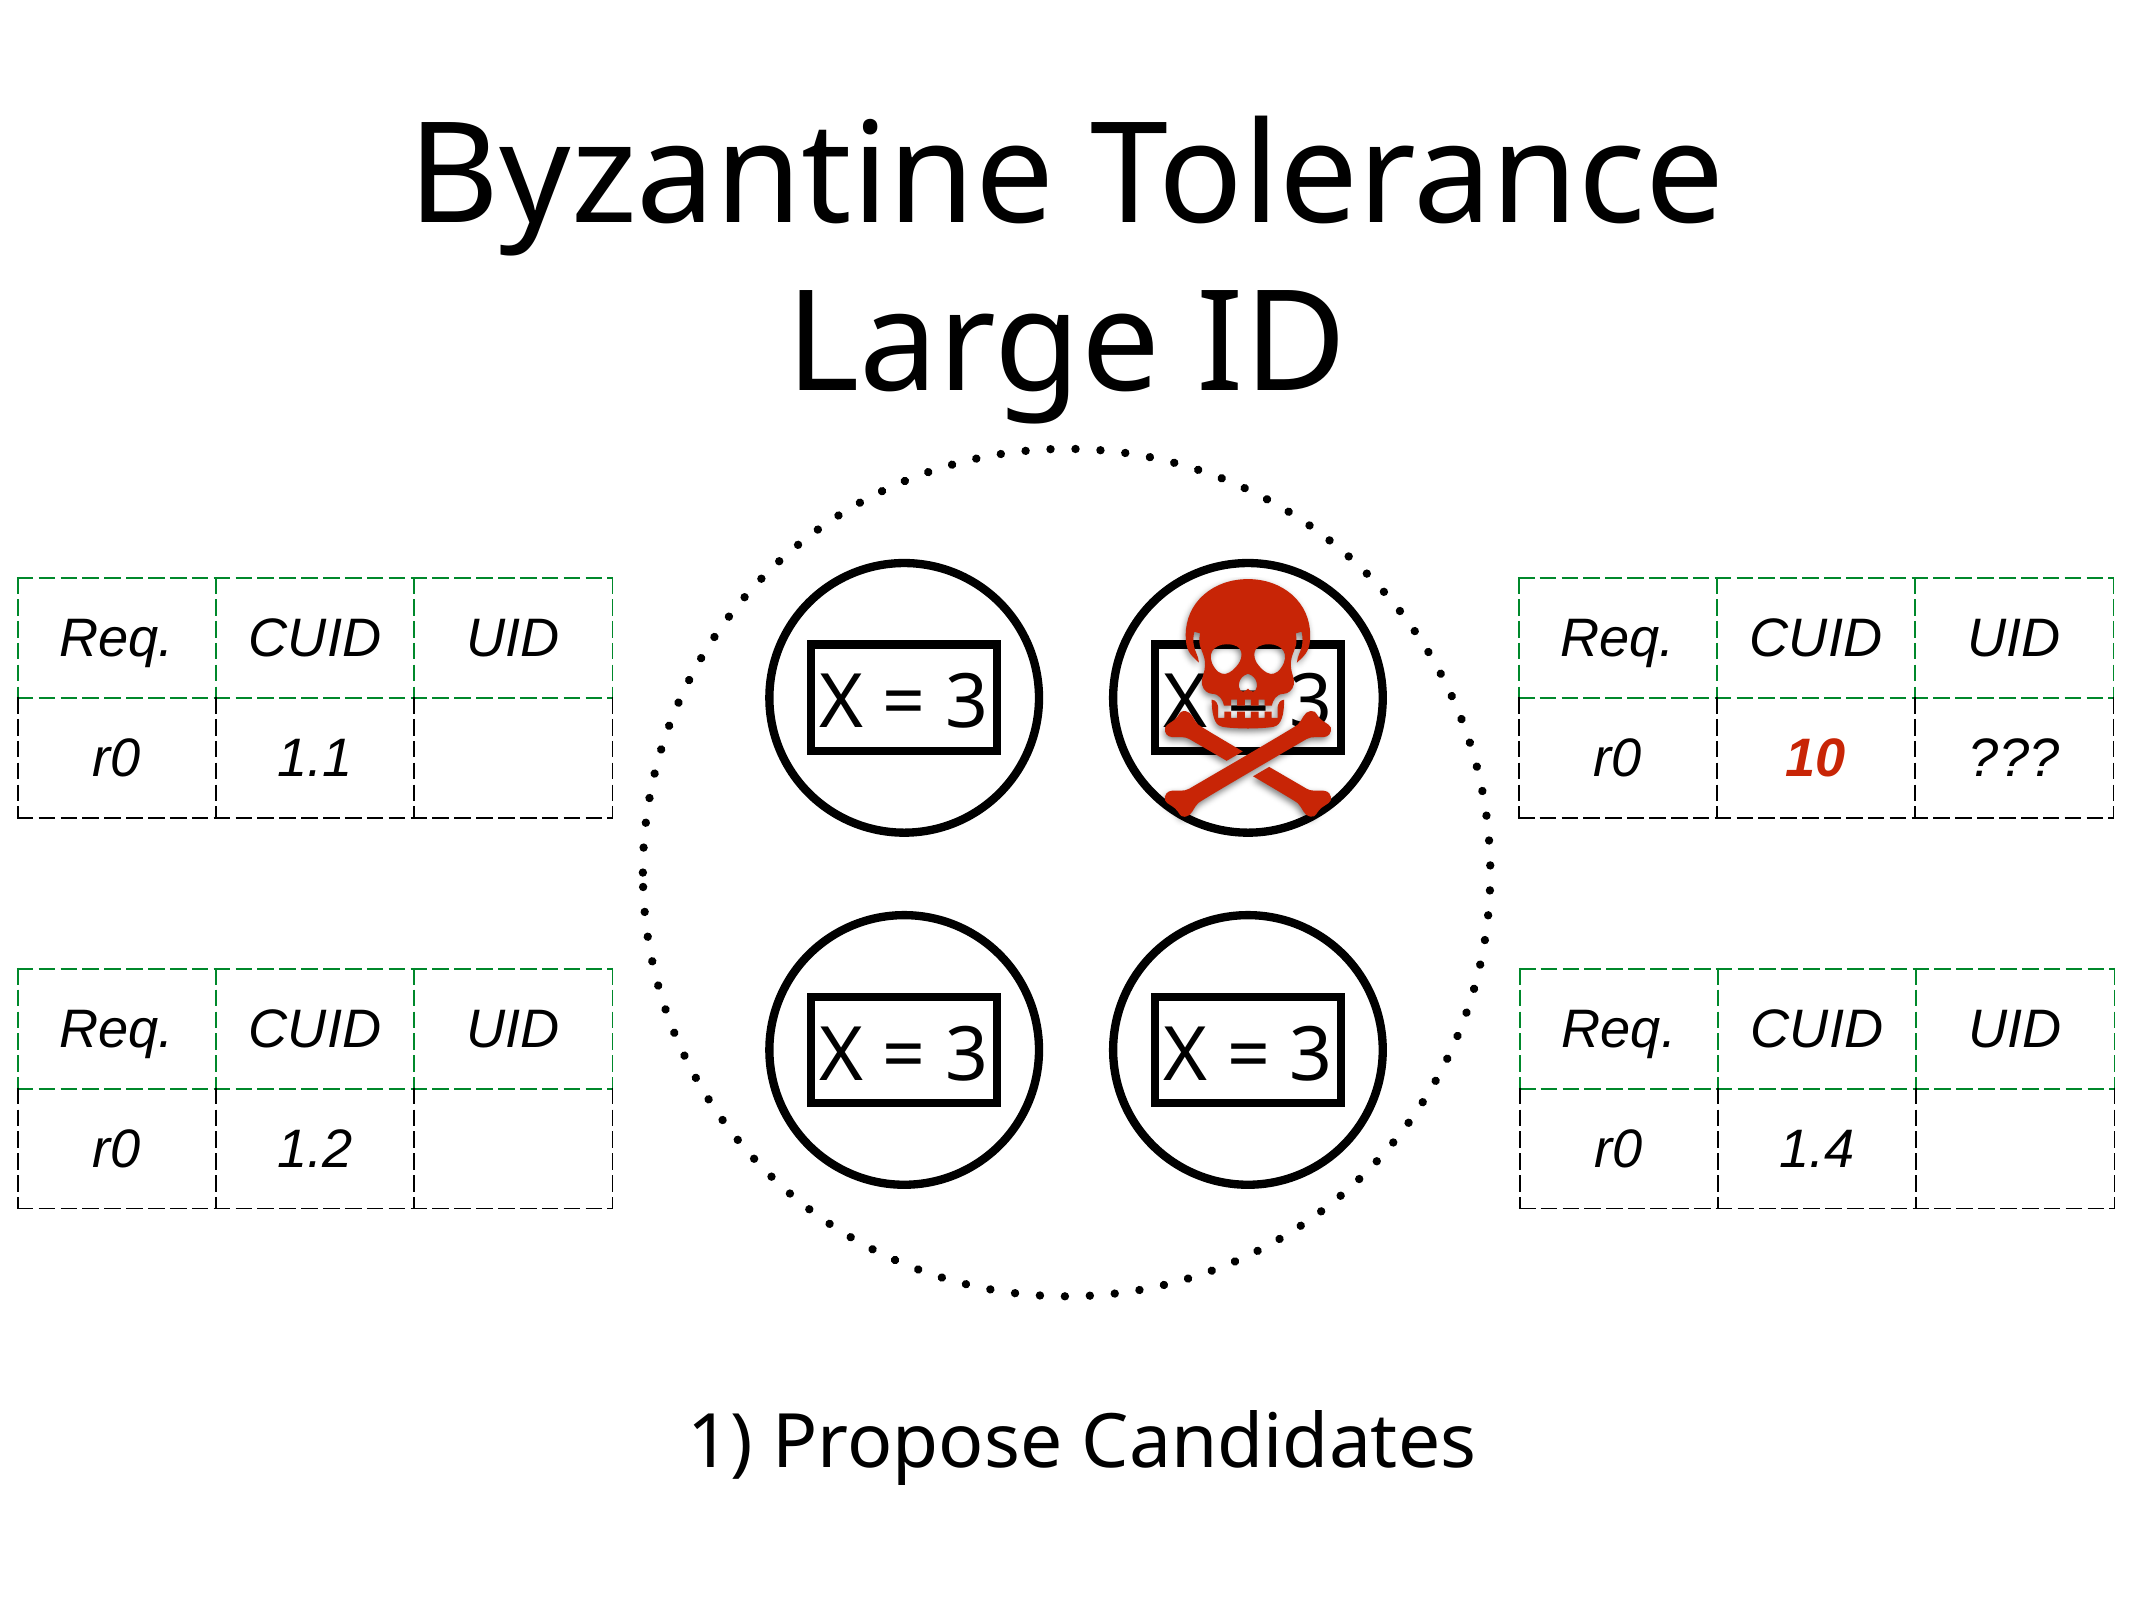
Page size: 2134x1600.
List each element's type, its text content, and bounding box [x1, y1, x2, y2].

table_cell 1.2 [216, 1089, 414, 1209]
table_header CUID [216, 969, 414, 1089]
table_cell [414, 1089, 612, 1209]
table_header CUID [1717, 578, 1915, 698]
table_header CUID [216, 578, 414, 698]
table_header UID [1916, 969, 2114, 1089]
table_cell r0 [18, 698, 216, 818]
table_header UID [414, 969, 612, 1089]
table_header Req. [18, 969, 216, 1089]
table_cell r0 [18, 1089, 216, 1209]
table_cell [1916, 1089, 2114, 1209]
table_header Req. [18, 578, 216, 698]
table_cell 10 [1717, 698, 1915, 818]
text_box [1112, 914, 1383, 1185]
table_header Req. [1520, 969, 1718, 1089]
table_header UID [1915, 578, 2113, 698]
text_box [769, 562, 1040, 833]
table_cell ??? [1915, 698, 2113, 818]
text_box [1112, 562, 1383, 833]
table_cell r0 [1519, 698, 1717, 818]
text_box [642, 448, 1491, 1297]
table_cell 1.1 [216, 698, 414, 818]
table_cell 1.4 [1718, 1089, 1916, 1209]
table_header CUID [1718, 969, 1916, 1089]
table_header Req. [1519, 578, 1717, 698]
text_box 1) Propose Candidates [678, 1384, 1486, 1491]
title Byzantine Tolerance Large ID [155, 72, 1978, 428]
table_header UID [414, 578, 612, 698]
table_cell [414, 698, 612, 818]
table_cell r0 [1520, 1089, 1718, 1209]
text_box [769, 914, 1040, 1185]
